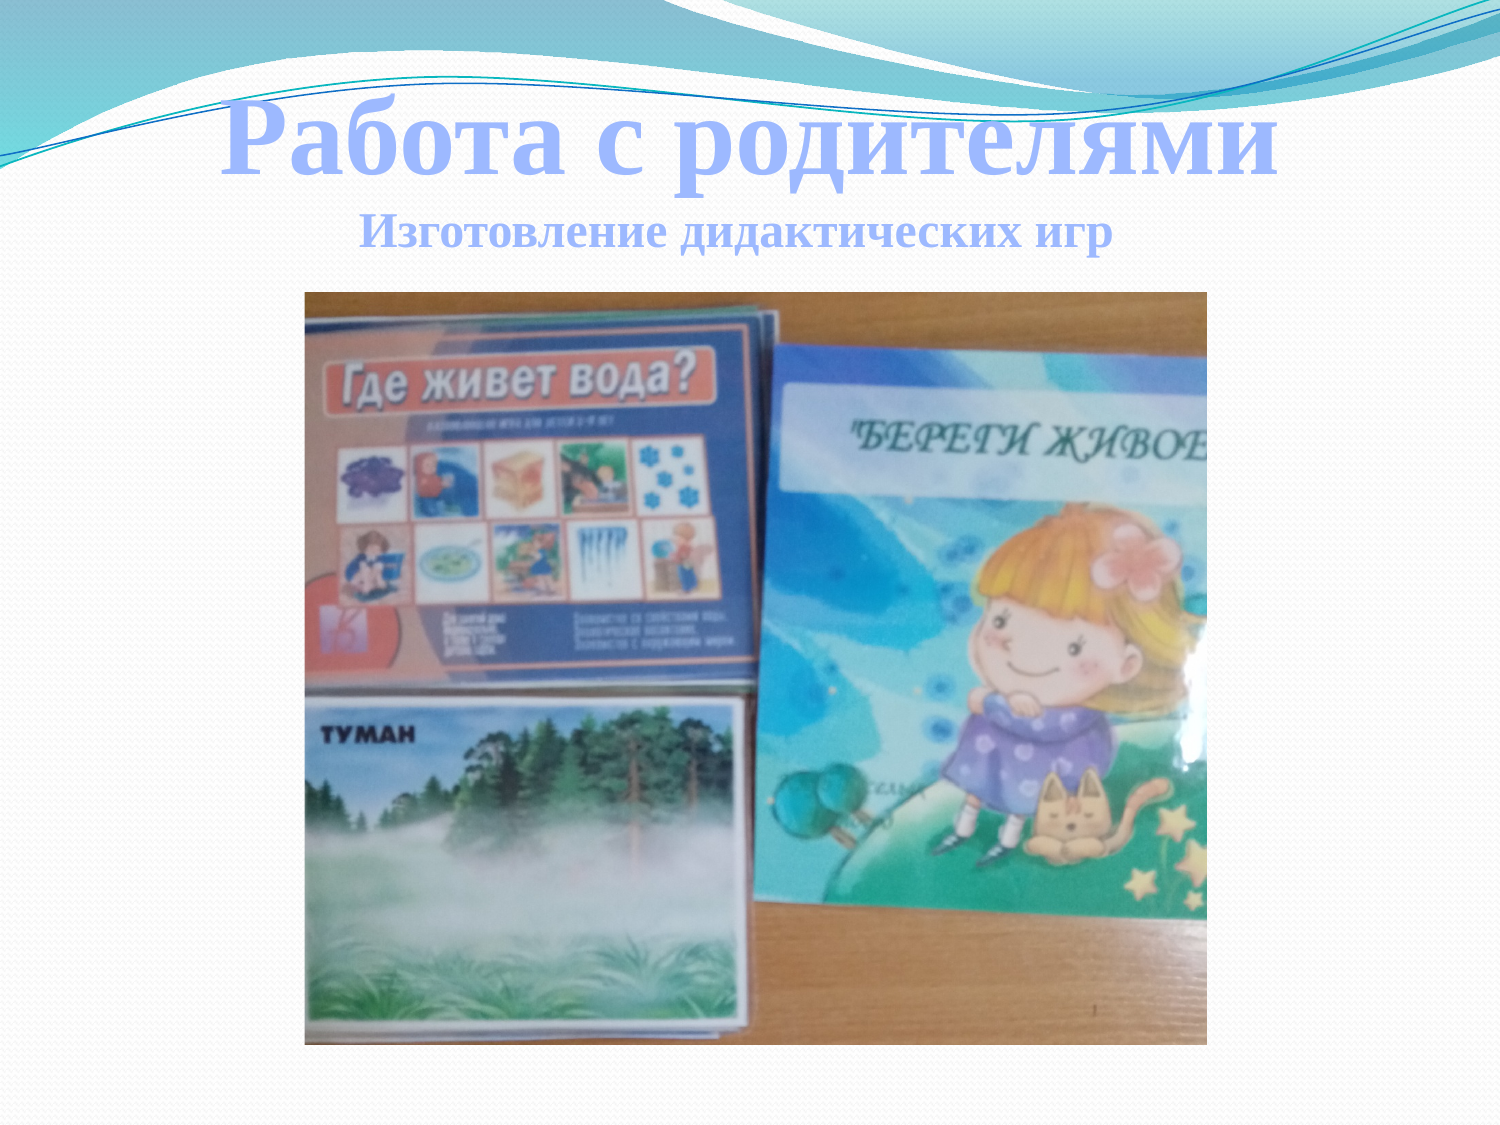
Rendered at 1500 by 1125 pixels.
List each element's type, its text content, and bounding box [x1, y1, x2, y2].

text_box Работа с родителями Изготовление дидактических игр [176, 54, 1297, 265]
picture [304, 292, 1208, 1046]
